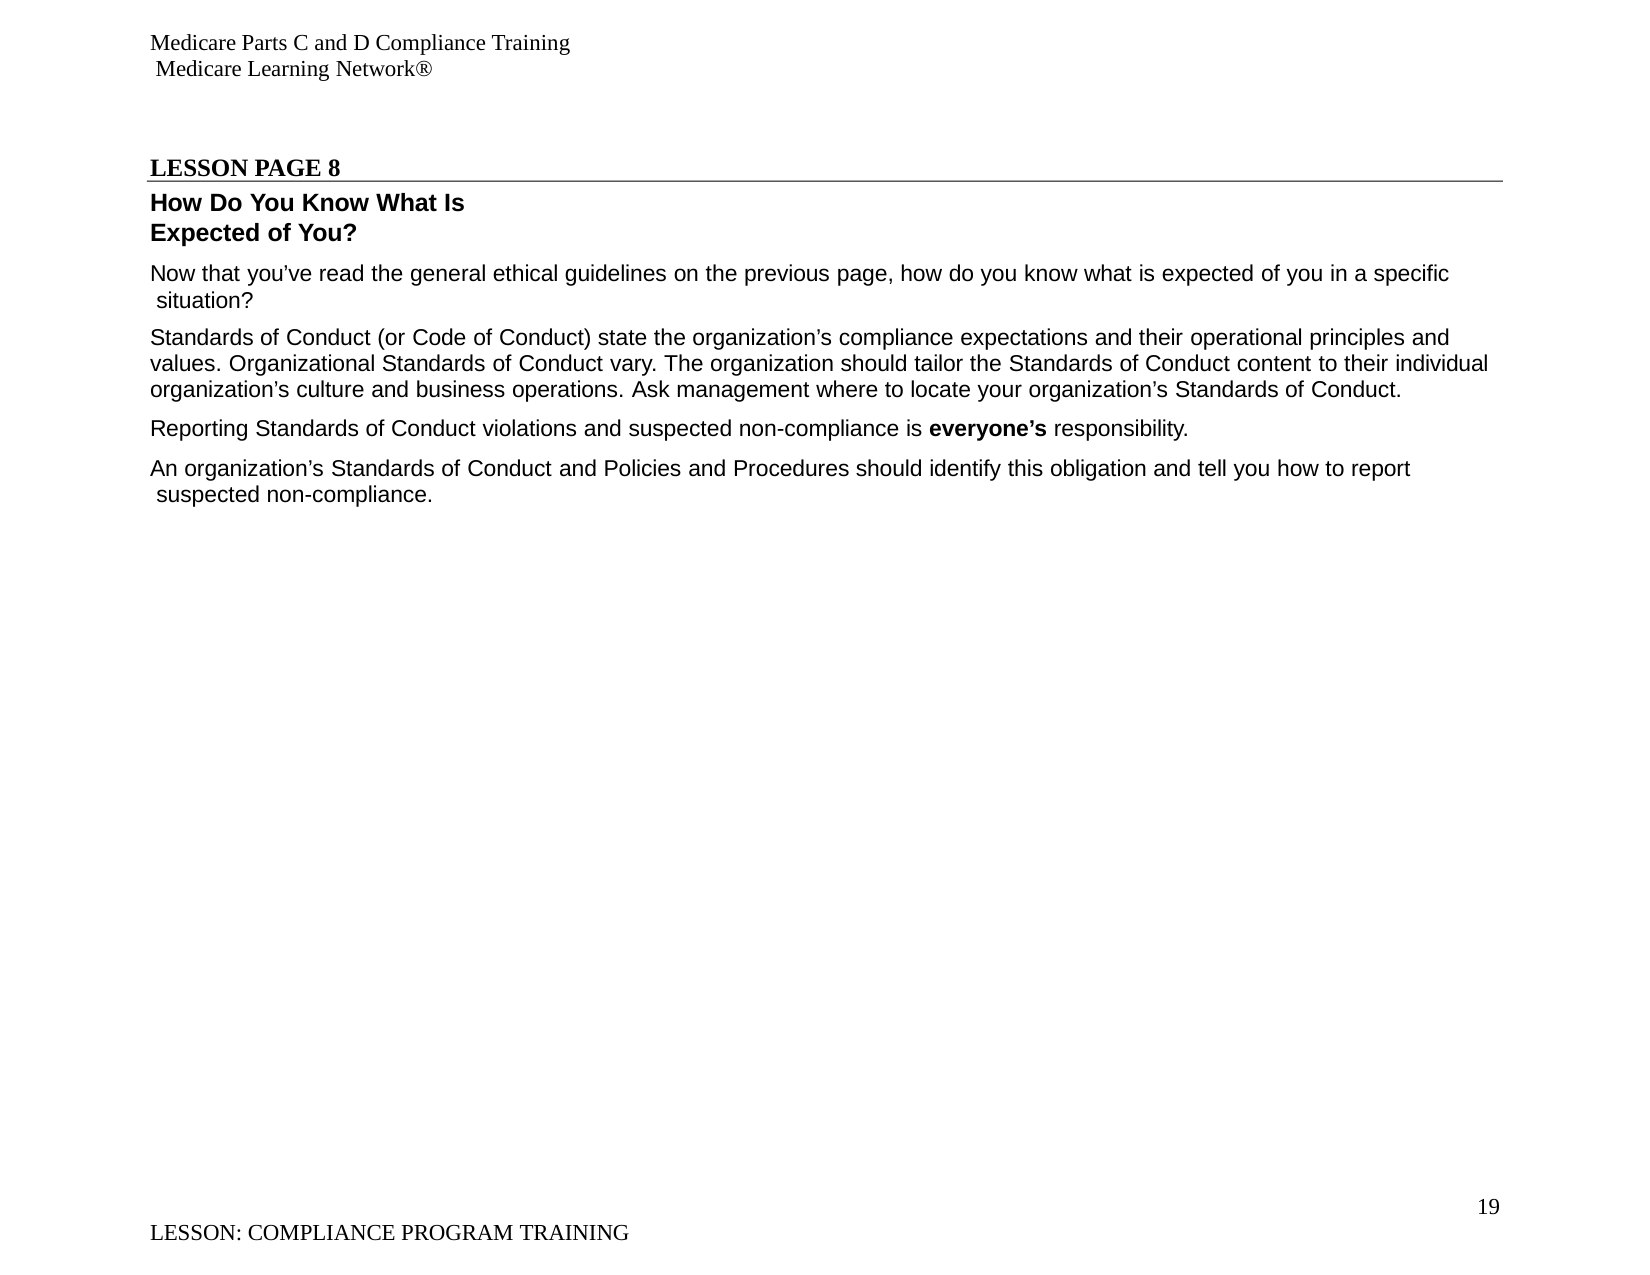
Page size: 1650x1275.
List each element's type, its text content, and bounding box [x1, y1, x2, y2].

text_box LESSON: COMPLIANCE PROGRAM TRAINING [147, 1218, 636, 1246]
text_box Medicare Parts C and D Compliance Training Medicare Learning Network® LESSON PAGE 8 How Do You Know What Is Expected of You? Now that you’ve read the general ethical guidelines on the previous page, how do you know what is expected of you in a specific situation? Standards of Conduct (or Code of Conduct) state the organization’s compliance expectations and their operational principles and values. Organizational Standards of Conduct vary. The organization should tailor the Standards of Conduct content to their individual organization’s culture and business operations. Ask management where to locate your organization’s Standards of Conduct. Reporting Standards of Conduct violations and suspected non-compliance is everyone’s responsibility. An organization’s Standards of Conduct and Policies and Procedures should identify this obligation and tell you how to report suspected non-compliance. [147, 24, 1496, 508]
slide_number 19 [1470, 1191, 1509, 1275]
